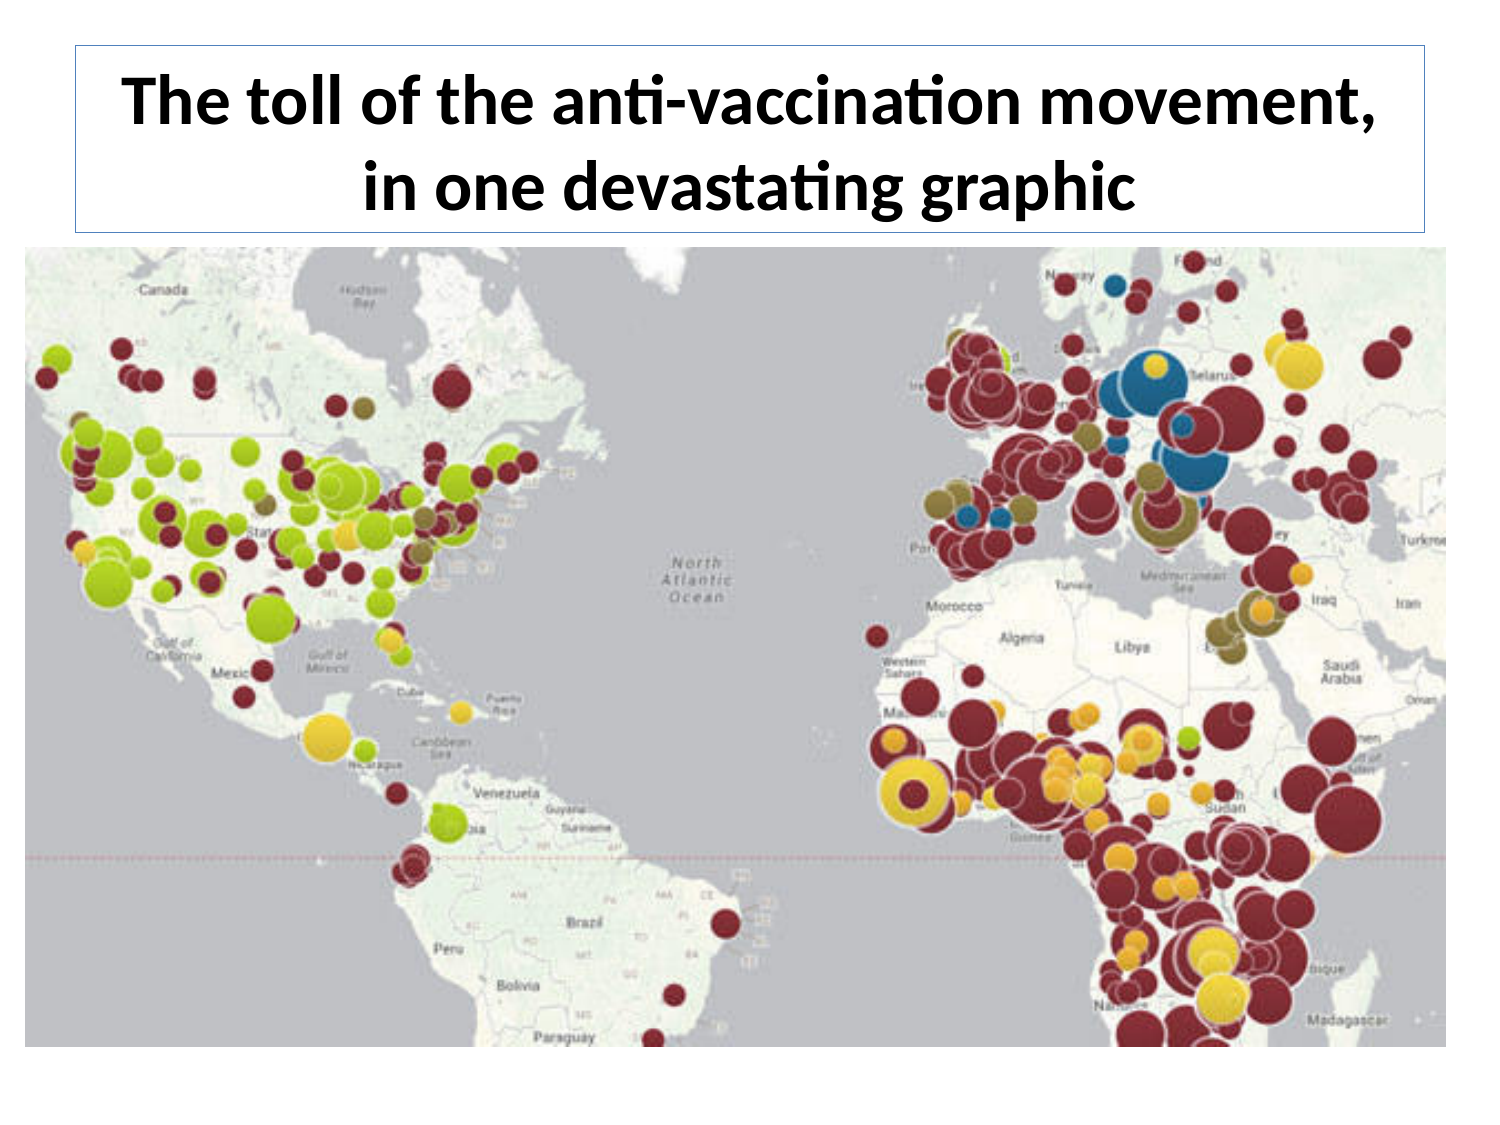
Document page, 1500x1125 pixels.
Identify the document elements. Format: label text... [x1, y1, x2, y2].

picture [25, 247, 1446, 1047]
title The toll of the anti-vaccination movement, in one devastating graphic [75, 45, 1425, 233]
